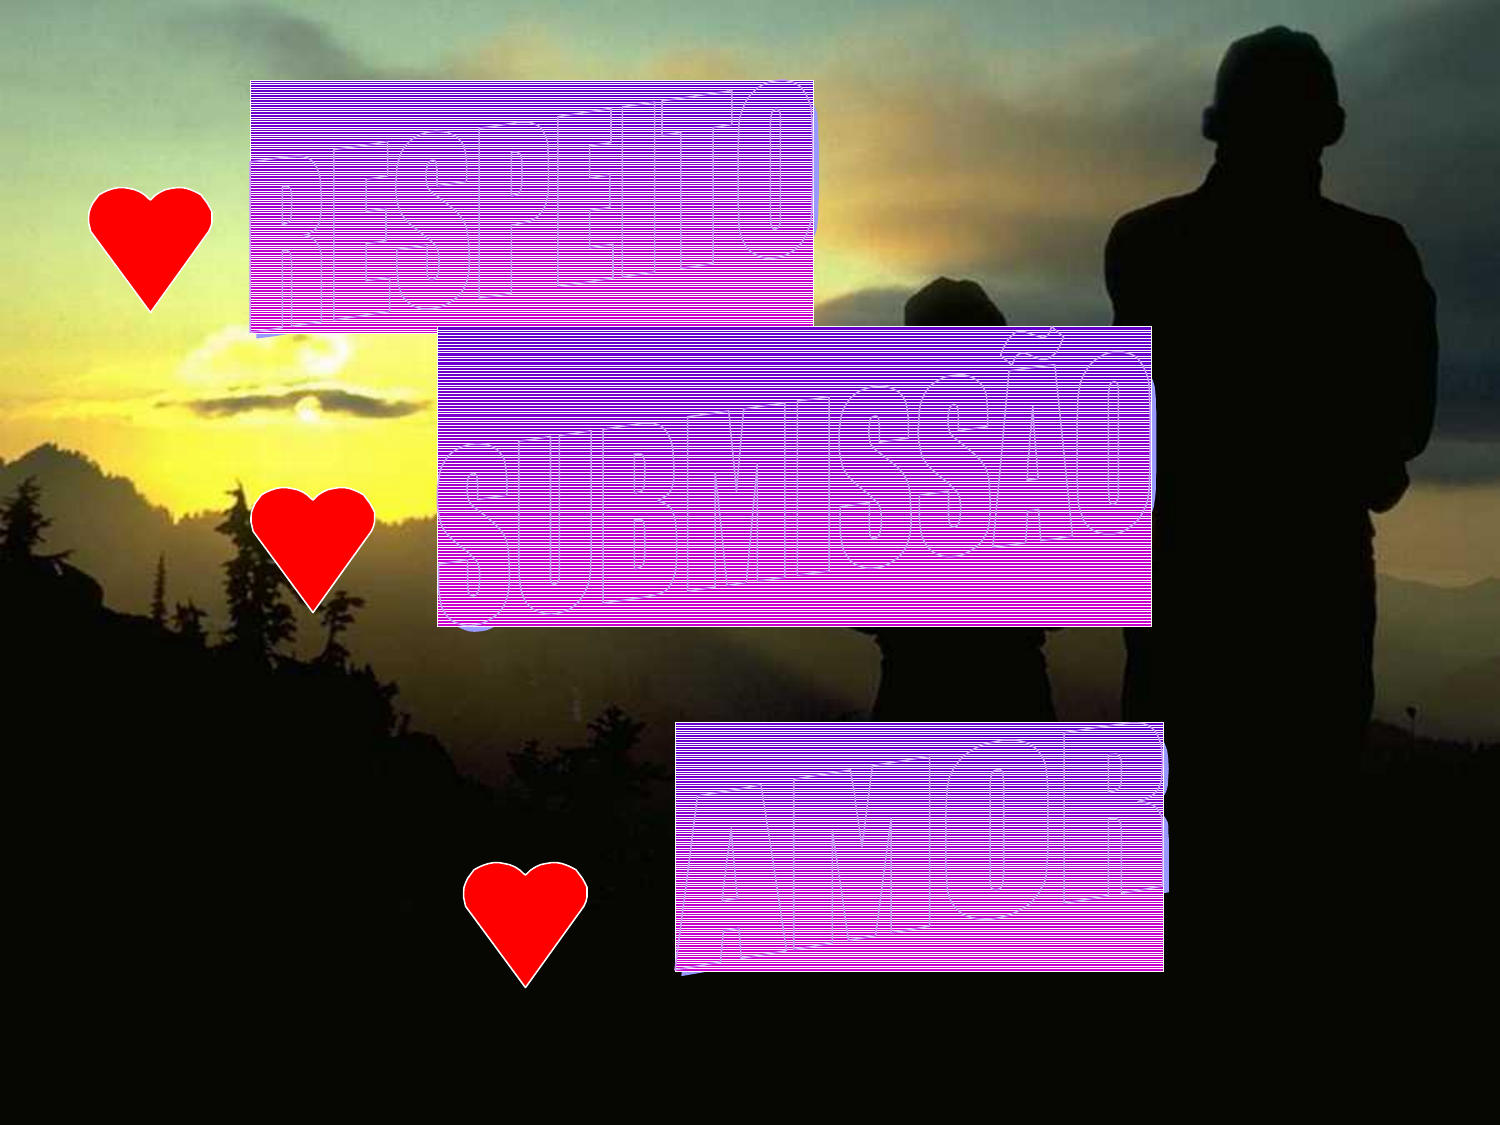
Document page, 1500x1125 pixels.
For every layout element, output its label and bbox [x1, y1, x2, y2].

text_box [0, 0, 1500, 1125]
